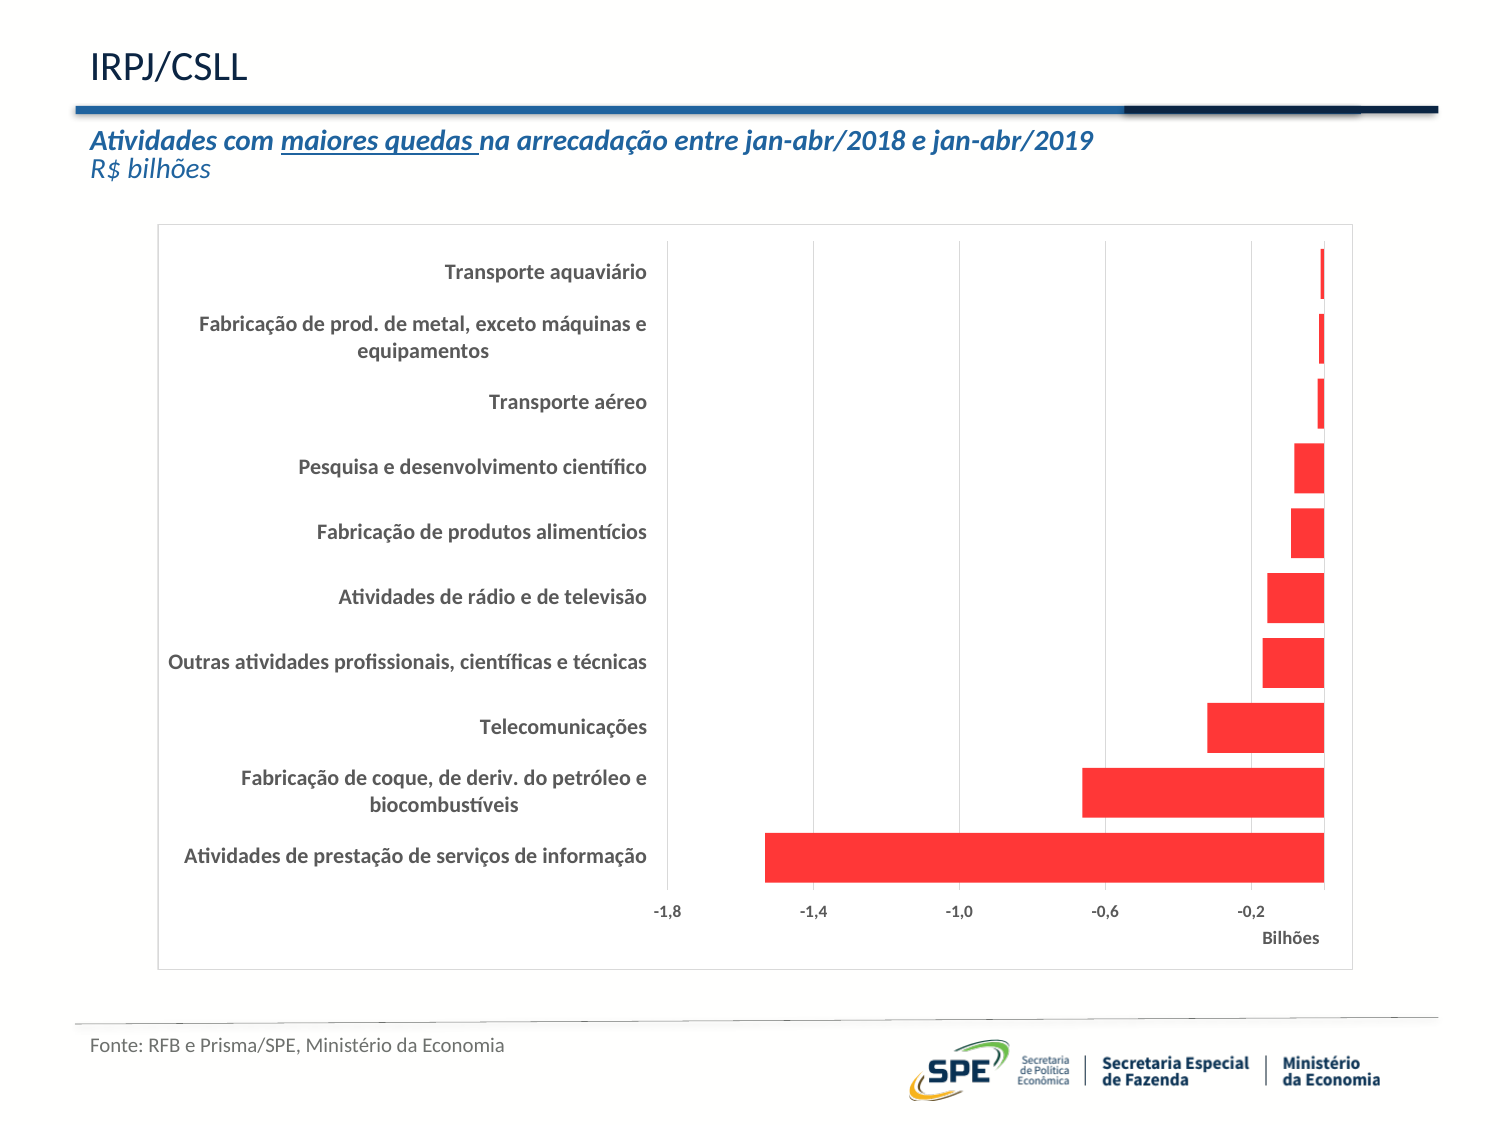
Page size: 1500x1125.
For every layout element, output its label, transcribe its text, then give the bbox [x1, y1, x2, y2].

picture [157, 223, 1354, 971]
title IRPJ/CSLL [75, 26, 1059, 97]
list Fonte: RFB e Prisma/SPE, Ministério da Economia [75, 1024, 537, 1079]
subtitle Atividades com maiores quedas na arrecadação entre jan-abr/2018 e jan-abr/2019 R$ bilhões [75, 121, 1195, 168]
